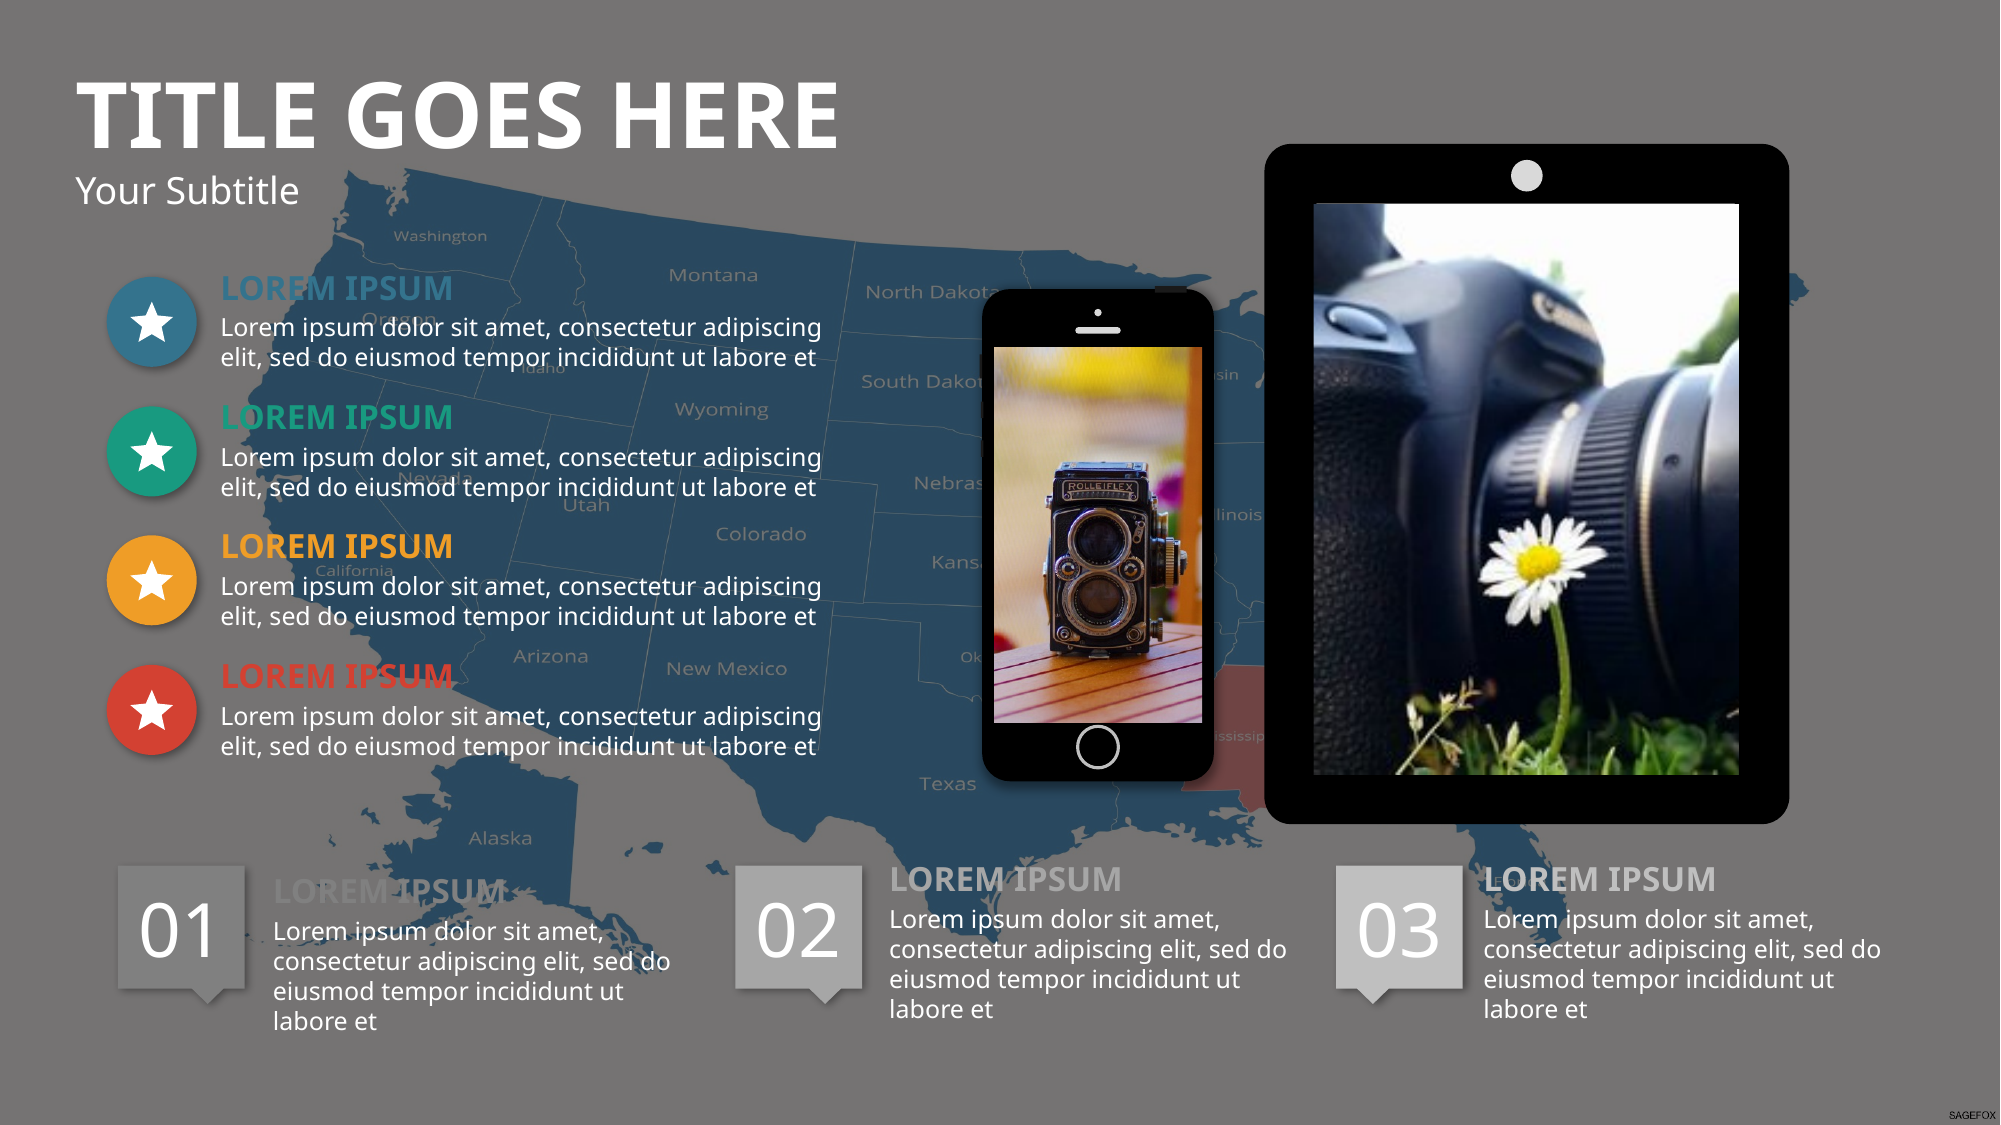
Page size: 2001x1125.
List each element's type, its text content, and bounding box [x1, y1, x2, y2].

text_box LOREM IPSUM Lorem ipsum dolor sit amet, consectetur adipiscing elit, sed do eiusmod tempor incididunt ut labore et [210, 520, 845, 636]
text_box 03 [1334, 864, 1464, 1006]
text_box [106, 276, 197, 367]
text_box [979, 286, 1214, 782]
picture [1313, 204, 1739, 775]
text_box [106, 406, 197, 497]
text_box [1264, 143, 1790, 825]
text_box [106, 664, 197, 755]
text_box LOREM IPSUM Lorem ipsum dolor sit amet, consectetur adipiscing elit, sed do eiusmod tempor incididunt ut labore et [210, 391, 845, 507]
text_box 02 [734, 864, 864, 1006]
text_box LOREM IPSUM Lorem ipsum dolor sit amet, consectetur adipiscing elit, sed do eiusmod tempor incididunt ut labore et [262, 865, 703, 1041]
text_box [106, 535, 197, 626]
text_box LOREM IPSUM Lorem ipsum dolor sit amet, consectetur adipiscing elit, sed do eiusmod tempor incididunt ut labore et [210, 650, 845, 765]
text_box TITLE GOES HERE Your Subtitle [60, 49, 1036, 220]
text_box LOREM IPSUM Lorem ipsum dolor sit amet, consectetur adipiscing elit, sed do eiusmod tempor incididunt ut labore et [210, 262, 845, 377]
picture [993, 347, 1203, 723]
text_box LOREM IPSUM Lorem ipsum dolor sit amet, consectetur adipiscing elit, sed do eiusmod tempor incididunt ut labore et [879, 853, 1319, 1029]
picture [1925, 0, 2001, 1125]
text_box LOREM IPSUM Lorem ipsum dolor sit amet, consectetur adipiscing elit, sed do eiusmod tempor incididunt ut labore et [1473, 853, 1913, 1029]
text_box 01 [116, 864, 246, 1006]
